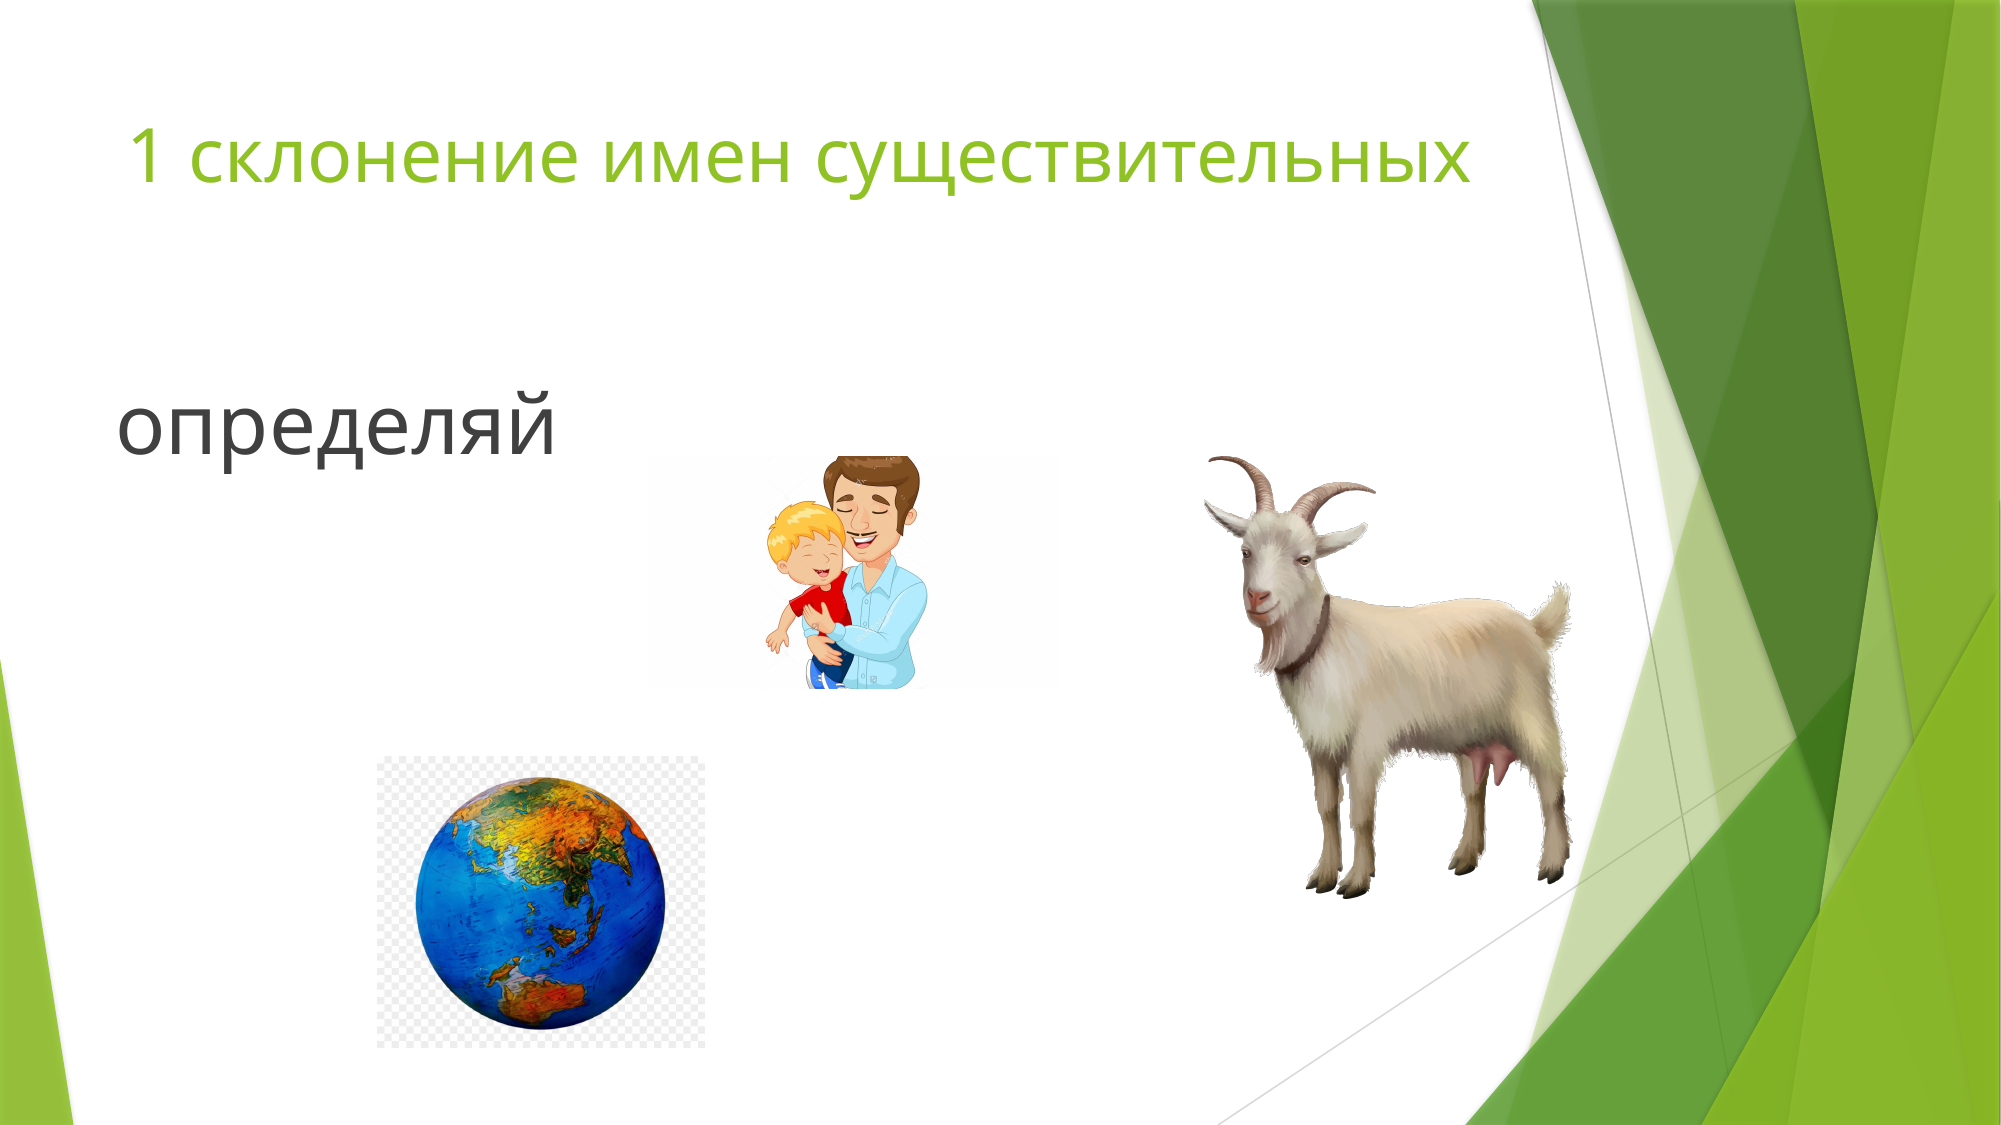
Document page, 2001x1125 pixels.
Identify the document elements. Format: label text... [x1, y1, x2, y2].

title 1 склонение имен существительных [111, 99, 1522, 317]
list определяй [100, 363, 1512, 1001]
picture [377, 756, 706, 1048]
picture [647, 455, 1061, 689]
picture [1204, 455, 1573, 899]
